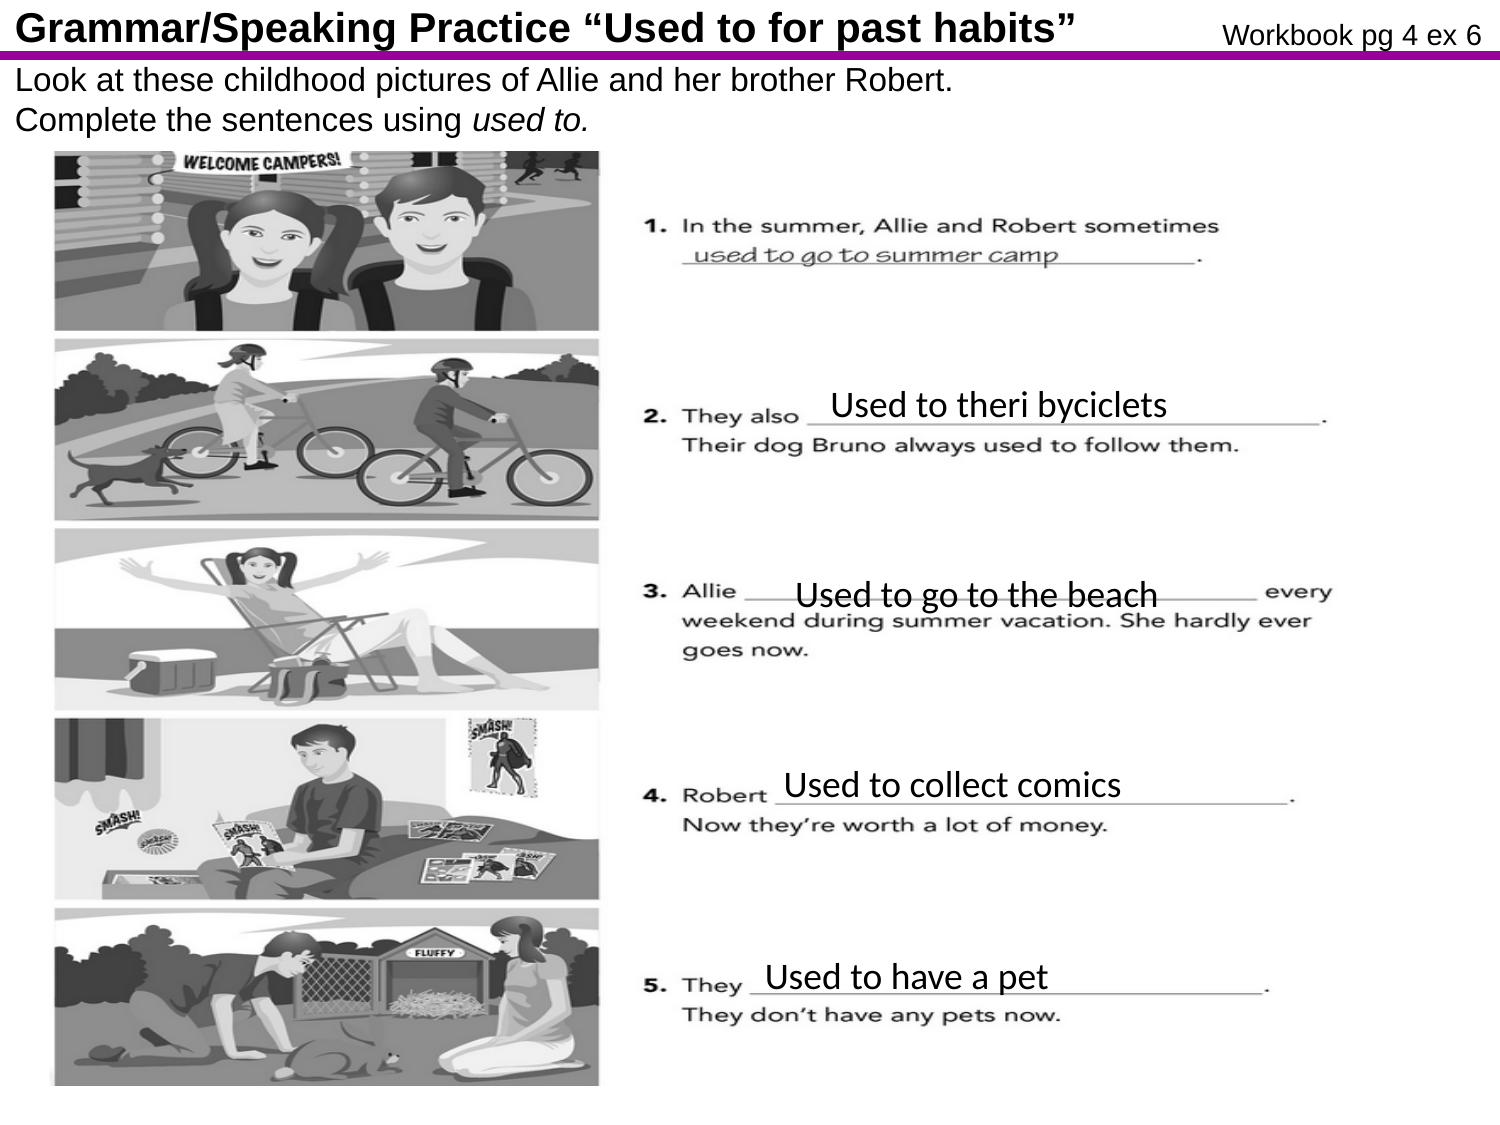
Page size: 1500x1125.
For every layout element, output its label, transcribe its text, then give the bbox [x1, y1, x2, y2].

text_box Workbook pg 4 ex 6 [1207, 8, 1498, 55]
text_box Grammar/Speaking Practice “Used to for past habits” [0, 0, 1500, 51]
picture [49, 151, 1339, 1086]
text_box Look at these childhood pictures of Allie and her brother Robert. Complete the sentences using used to. [0, 60, 1462, 145]
